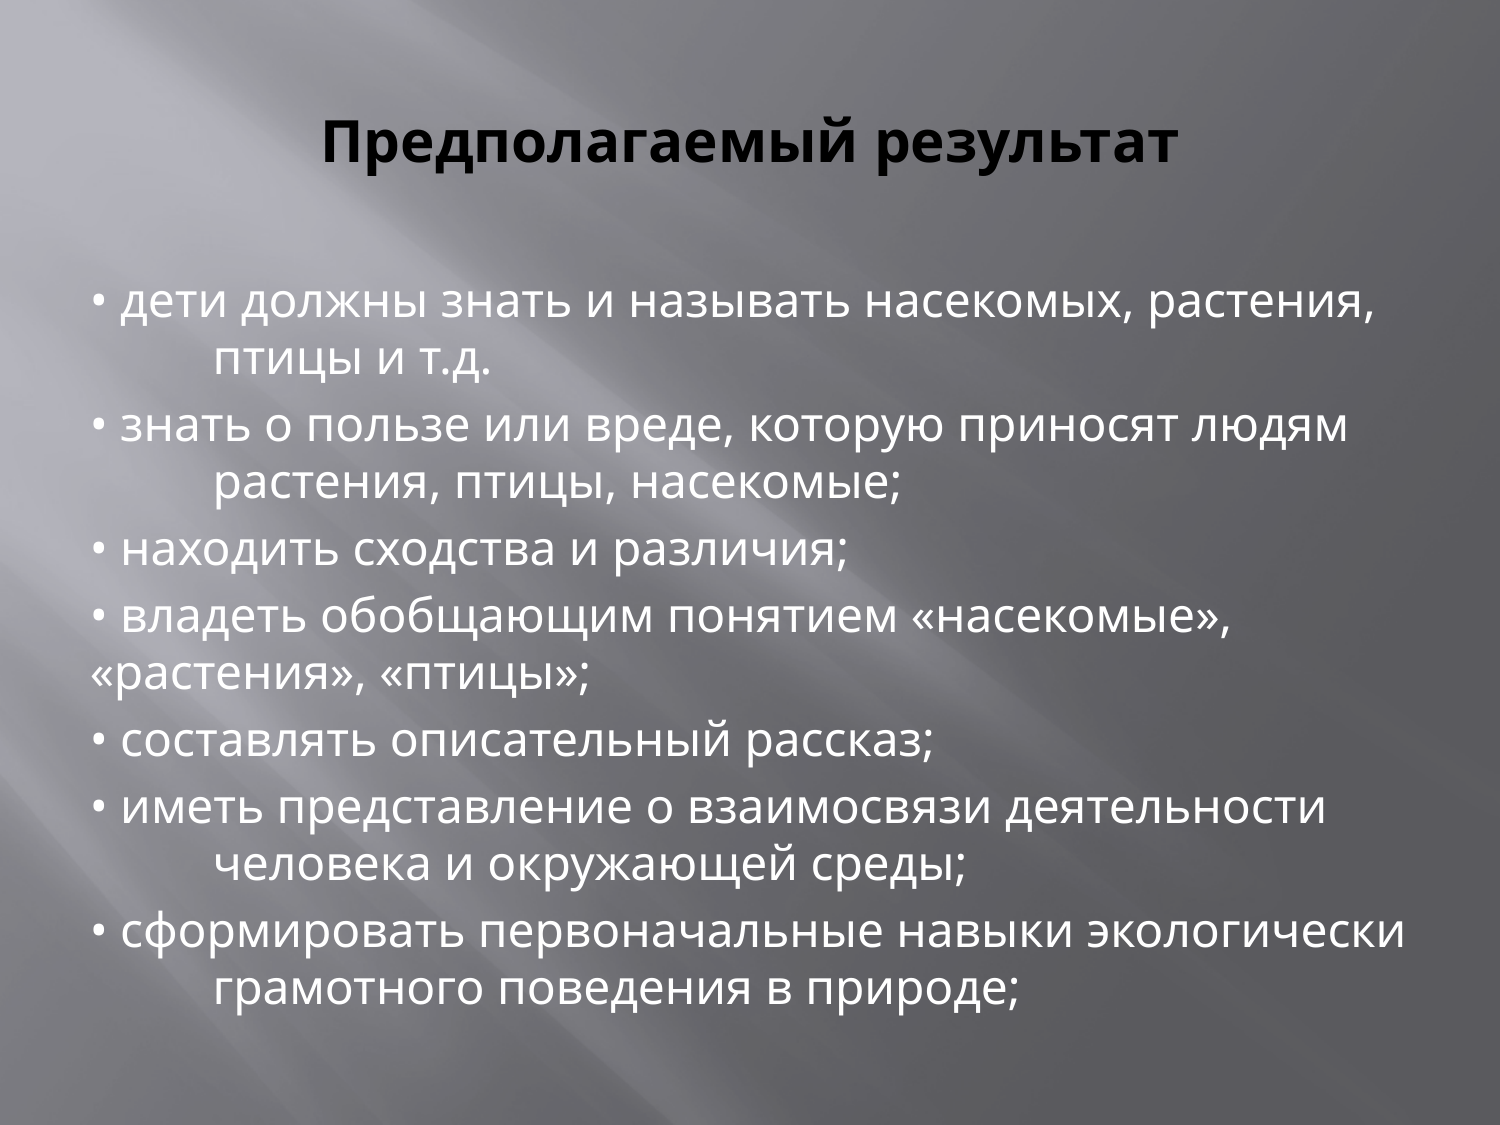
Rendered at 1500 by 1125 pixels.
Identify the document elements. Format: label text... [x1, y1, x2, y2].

list • дети должны знать и называть насекомых, растения, птицы и т.д. • знать о пользе или вреде, которую приносят людям растения, птицы, насекомые; • находить сходства и различия; • владеть обобщающим понятием «насекомые», «растения», «птицы»; • составлять описательный рассказ; • иметь представление о взаимосвязи деятельности человека и окружающей среды; • сформировать первоначальные навыки экологически грамотного поведения в природе; [75, 262, 1425, 1035]
title Предполагаемый результат [75, 45, 1425, 233]
